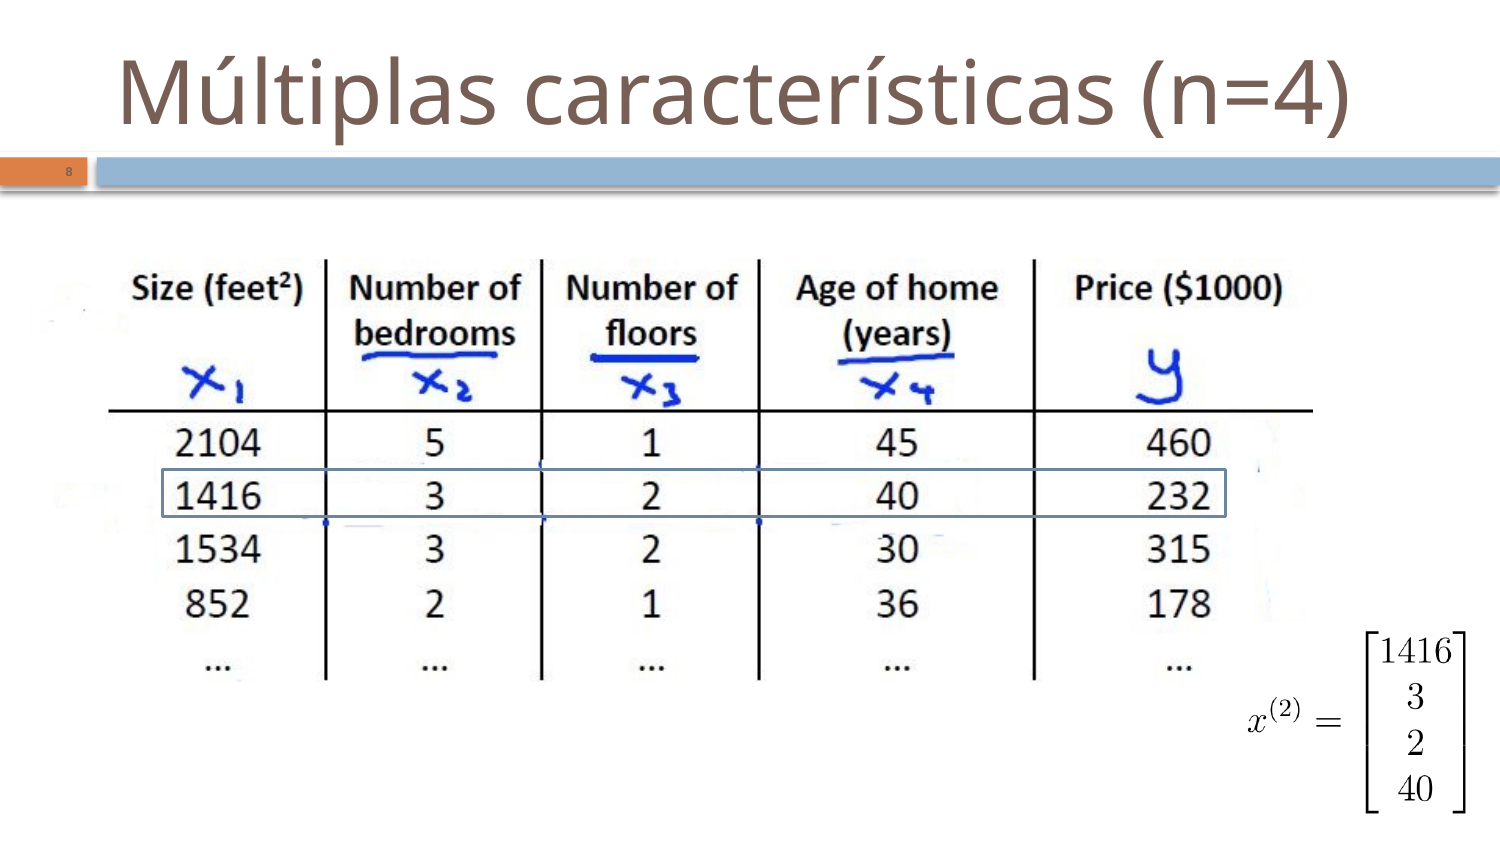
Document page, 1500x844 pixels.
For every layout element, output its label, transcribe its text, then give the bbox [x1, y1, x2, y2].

slide_number 8 [0, 156, 88, 187]
title Múltiplas características (n=4) [100, 28, 1438, 150]
picture [29, 257, 1470, 817]
